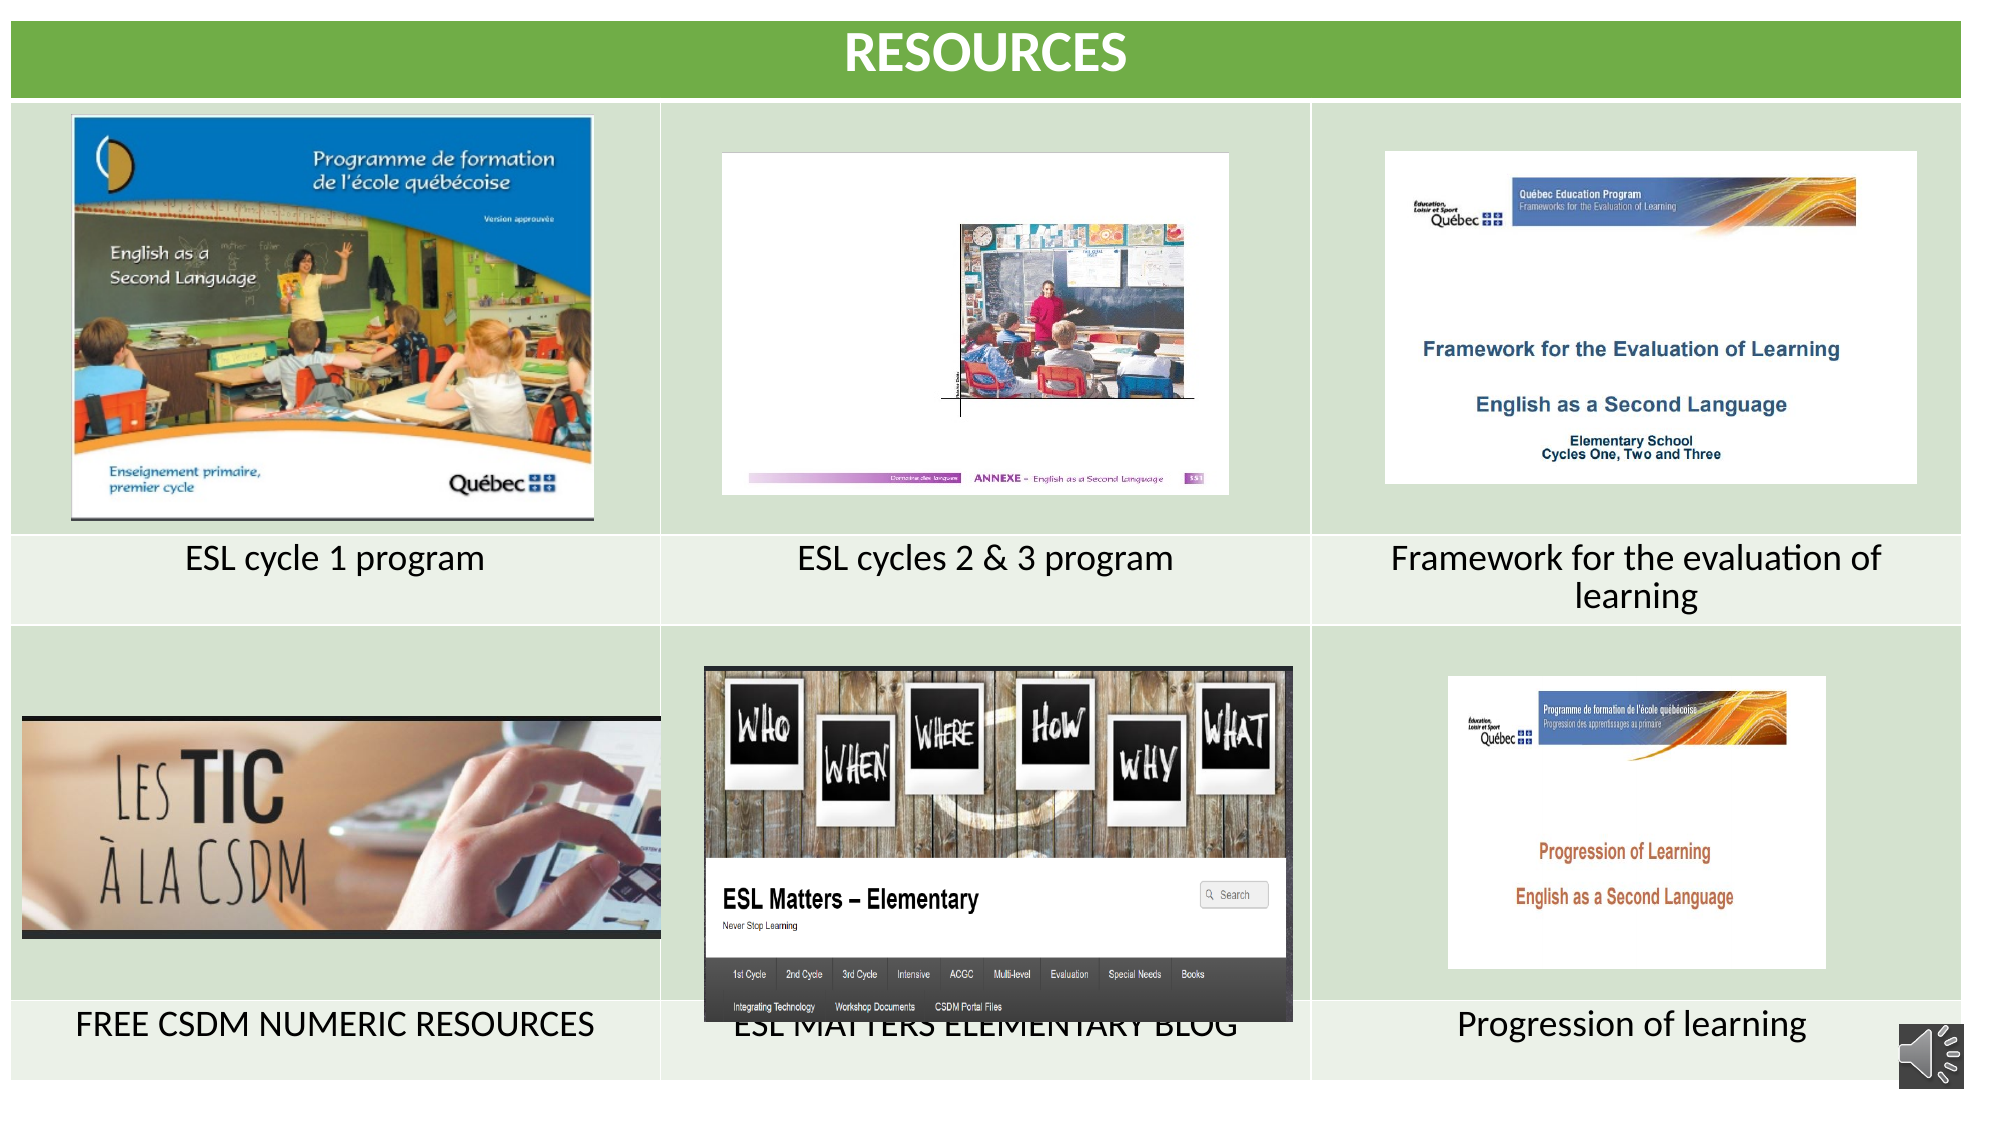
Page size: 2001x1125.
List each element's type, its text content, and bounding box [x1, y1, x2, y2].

picture [22, 716, 661, 939]
picture [704, 666, 1293, 1022]
table_cell ESL cycle 1 program [11, 536, 660, 624]
table_cell [661, 626, 1310, 1000]
table_cell Progression of learning [1312, 1001, 1961, 1080]
table_cell [1312, 103, 1961, 534]
table_header RESOURCES [11, 21, 1961, 98]
picture [1897, 1022, 1965, 1090]
picture [722, 152, 1229, 495]
table_cell [661, 103, 1310, 534]
table_cell ESL MATTERS ELEMENTARY BLOG [661, 1001, 1310, 1080]
table_cell [11, 103, 660, 534]
table_cell Framework for the evaluation of learning [1312, 536, 1961, 624]
table_cell [11, 626, 660, 1000]
table_cell [1312, 626, 1961, 1000]
picture [71, 114, 594, 521]
picture [1385, 151, 1917, 484]
picture [1448, 676, 1826, 969]
table_cell FREE CSDM NUMERIC RESOURCES [11, 1001, 660, 1080]
table_cell ESL cycles 2 & 3 program [661, 536, 1310, 624]
